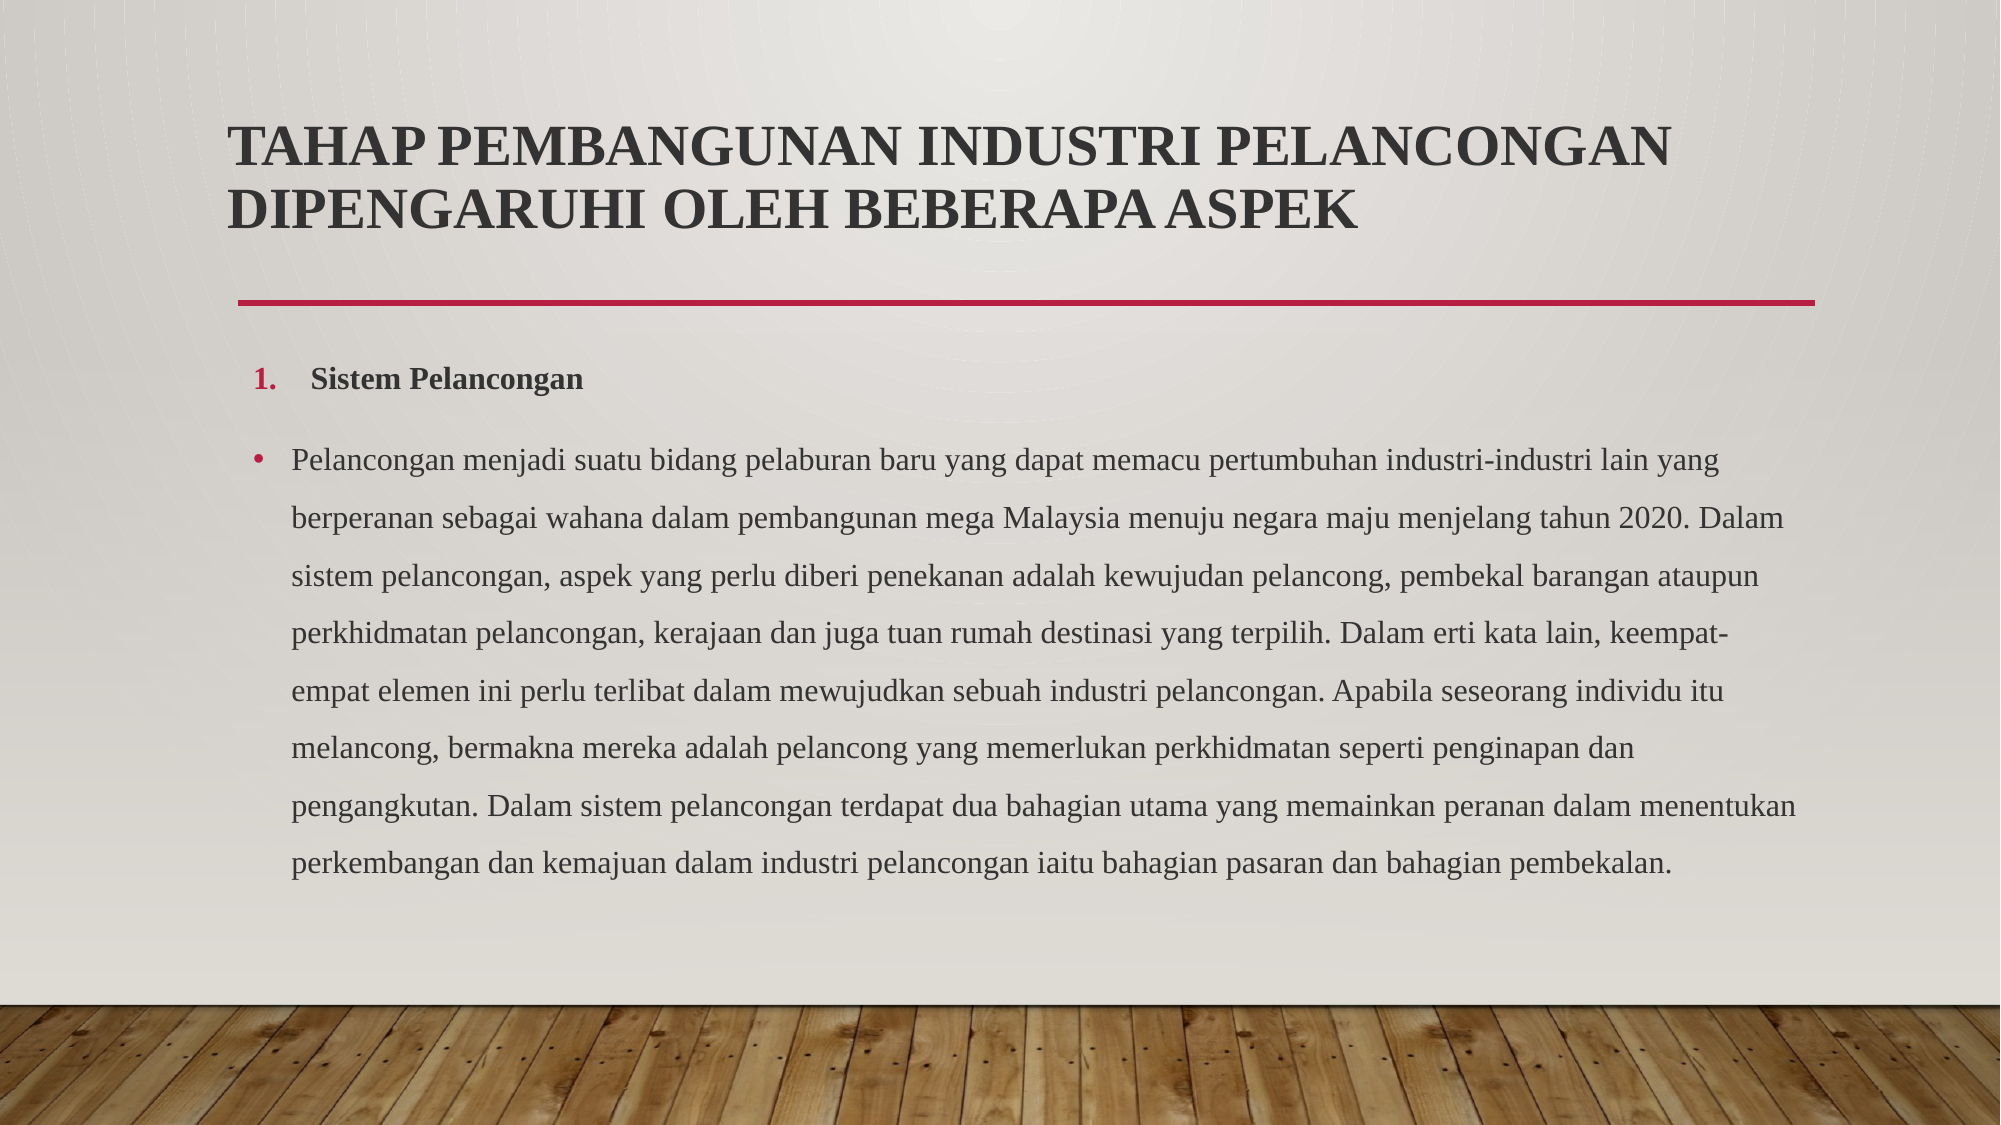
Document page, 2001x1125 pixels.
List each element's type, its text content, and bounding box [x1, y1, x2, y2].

picture [0, 1005, 2000, 1125]
list Sistem Pelancongan Pelancongan menjadi suatu bidang pelaburan baru yang dapat memacu pertumbuhan industri-industri lain yang berperanan sebagai wahana dalam pembangunan mega Malaysia menuju negara maju menjelang tahun 2020. Dalam sistem pelancongan, aspek yang perlu diberi penekanan adalah kewujudan pelancong, pembekal barangan ataupun perkhidmatan pelancongan, kerajaan dan juga tuan rumah destinasi yang terpilih. Dalam erti kata lain, keempat-empat elemen ini perlu terlibat dalam mewujudkan sebuah industri pelancongan. Apabila seseorang individu itu melancong, bermakna mereka adalah pelancong yang memerlukan perkhidmatan seperti penginapan dan pengangkutan. Dalam sistem pelancongan terdapat dua bahagian utama yang memainkan peranan dalam menentukan perkembangan dan kemajuan dalam industri pelancongan iaitu bahagian pasaran dan bahagian pembekalan. [238, 330, 1814, 897]
title Tahap pembangunan industri pelancongan dipengaruhi oleh beberapa aspek [212, 108, 1788, 281]
